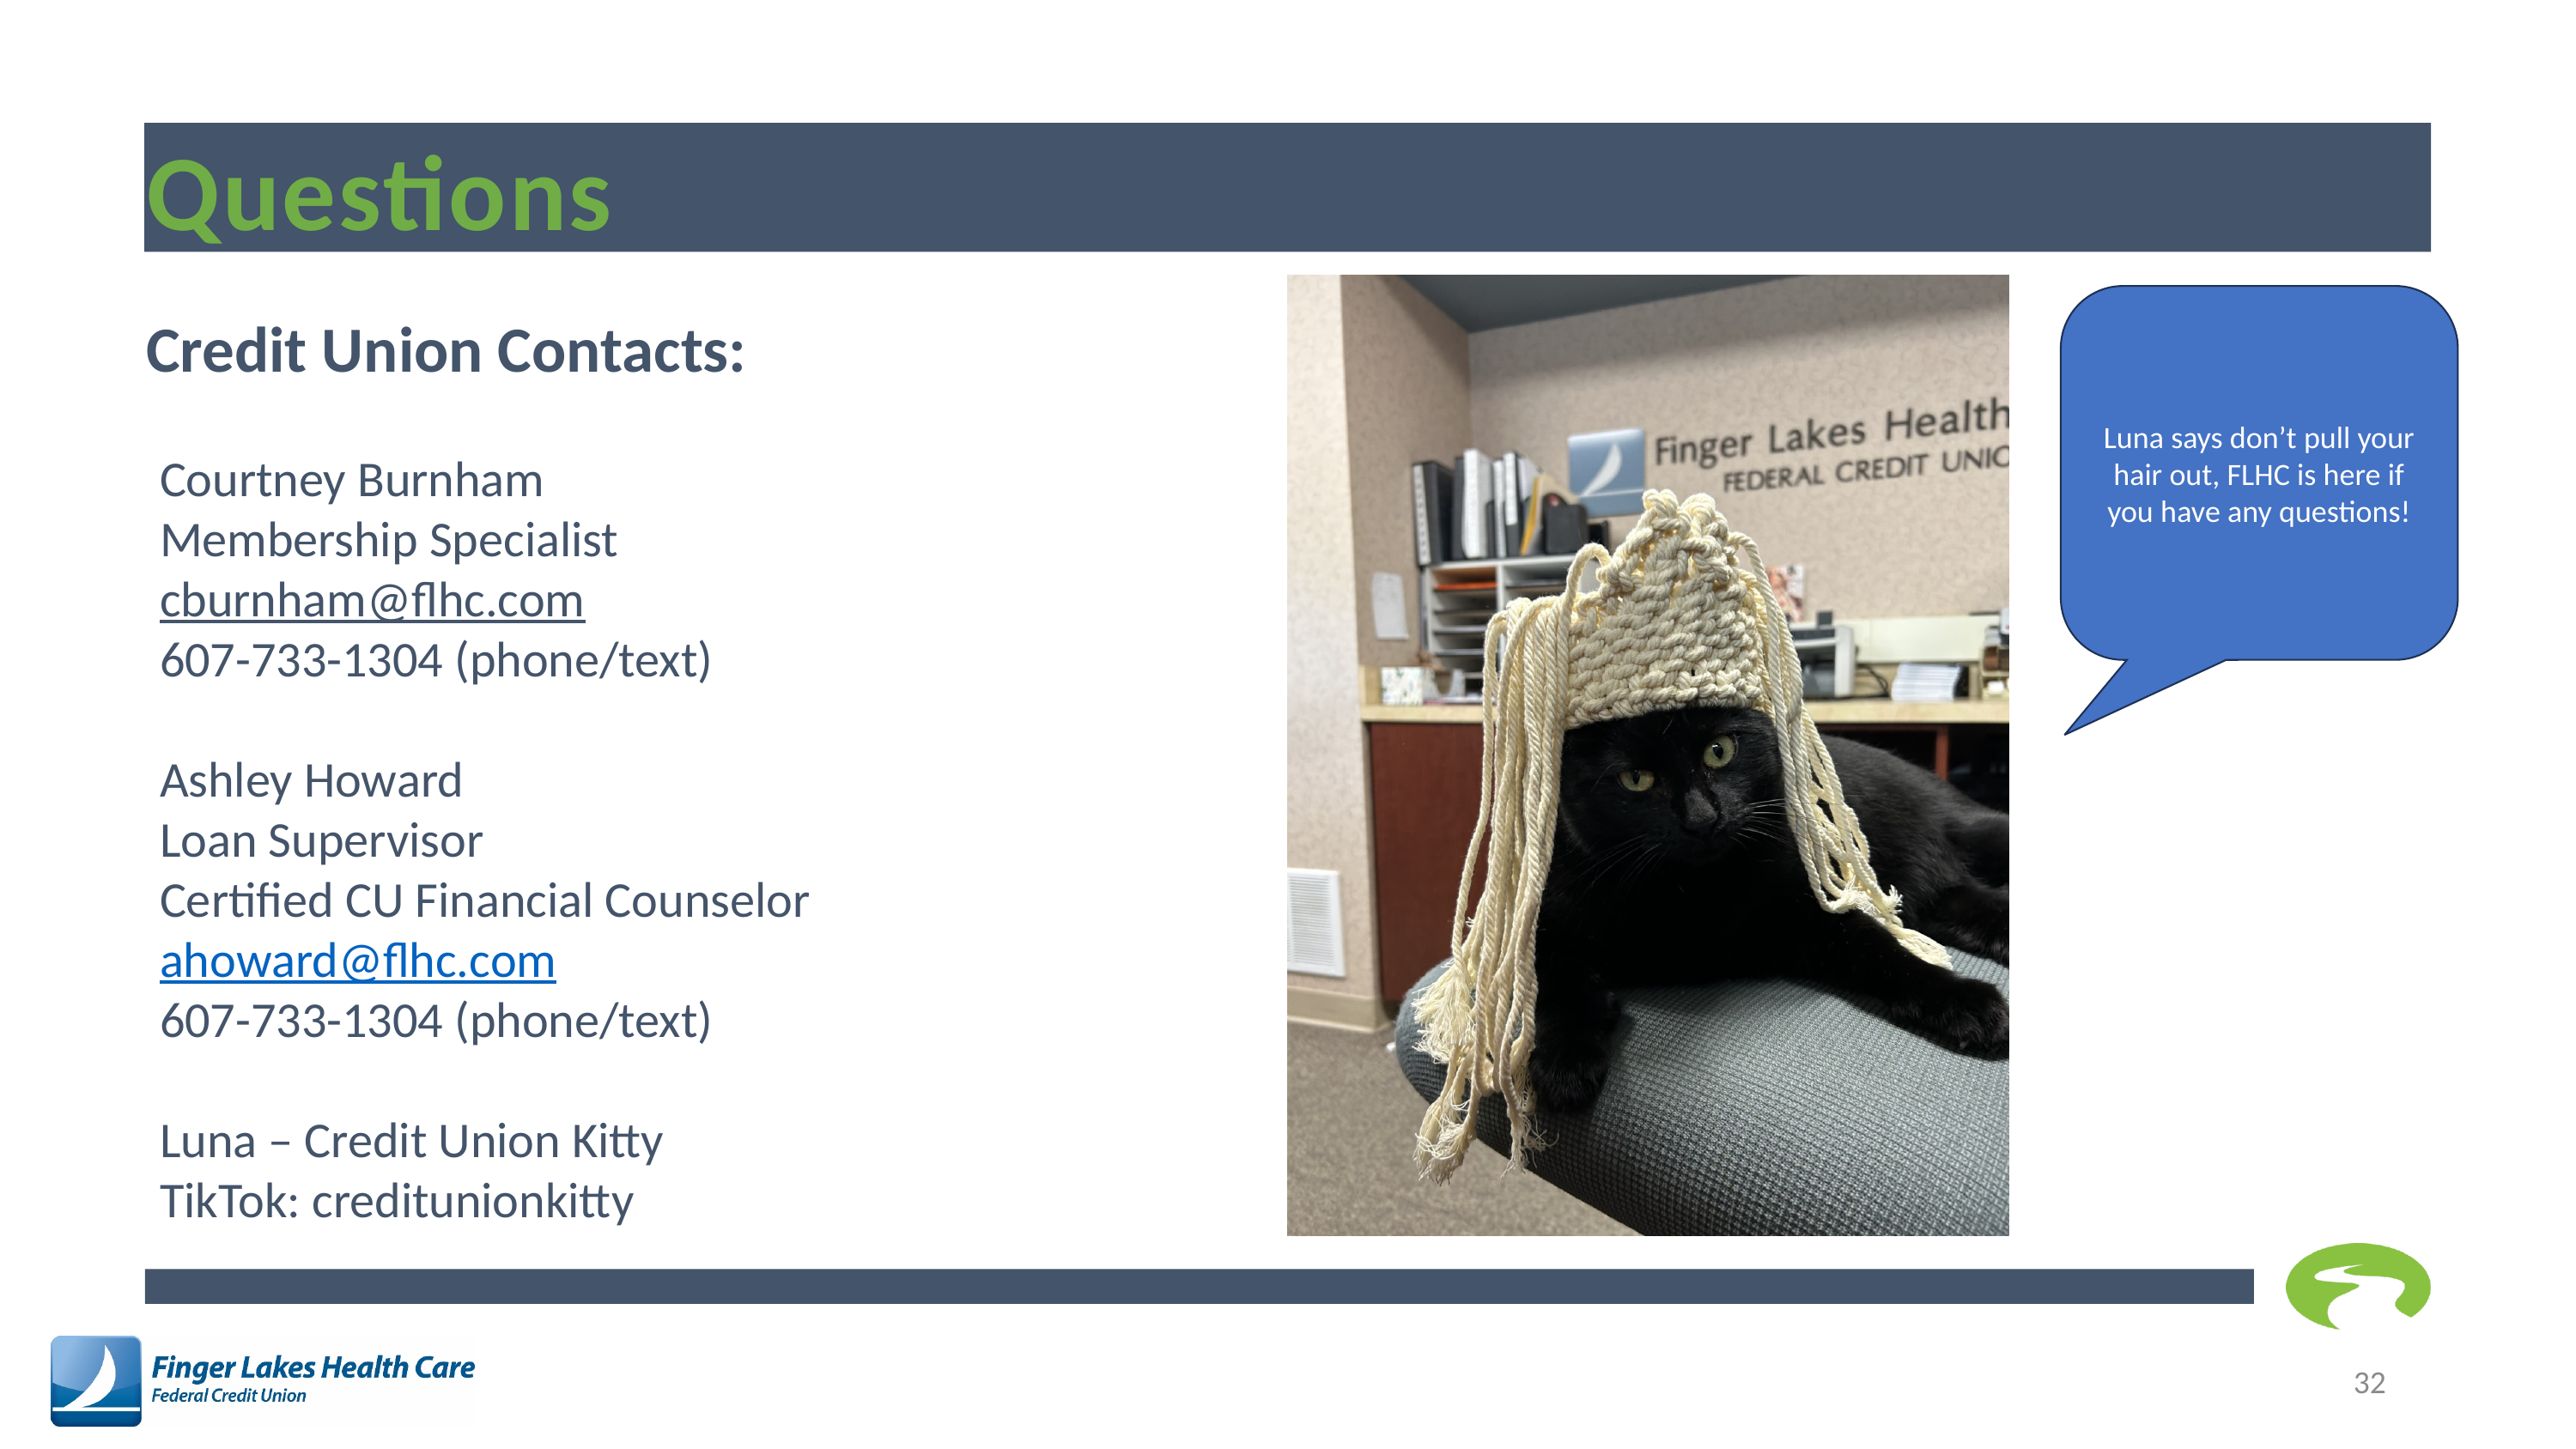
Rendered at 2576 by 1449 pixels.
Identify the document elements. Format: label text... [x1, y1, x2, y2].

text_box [144, 1243, 2431, 1330]
picture [1287, 275, 2009, 1236]
slide_number 32 [1819, 1343, 2399, 1420]
text_box Courtney Burnham Membership Specialist cburnham@flhc.com 607-733-1304 (phone/text) Ashley Howard Loan Supervisor Certified CU Financial Counselor ahoward@flhc.com 607-733-1304 (phone/text) Luna – Credit Union Kitty TikTok: creditunionkitty [147, 440, 1287, 1234]
picture [51, 1336, 475, 1427]
text_box Luna says don’t pull your hair out, FLHC is here if you have any questions! [2059, 285, 2459, 737]
text_box Credit Union Contacts: [144, 307, 1149, 385]
text_box Questions [144, 123, 2432, 252]
